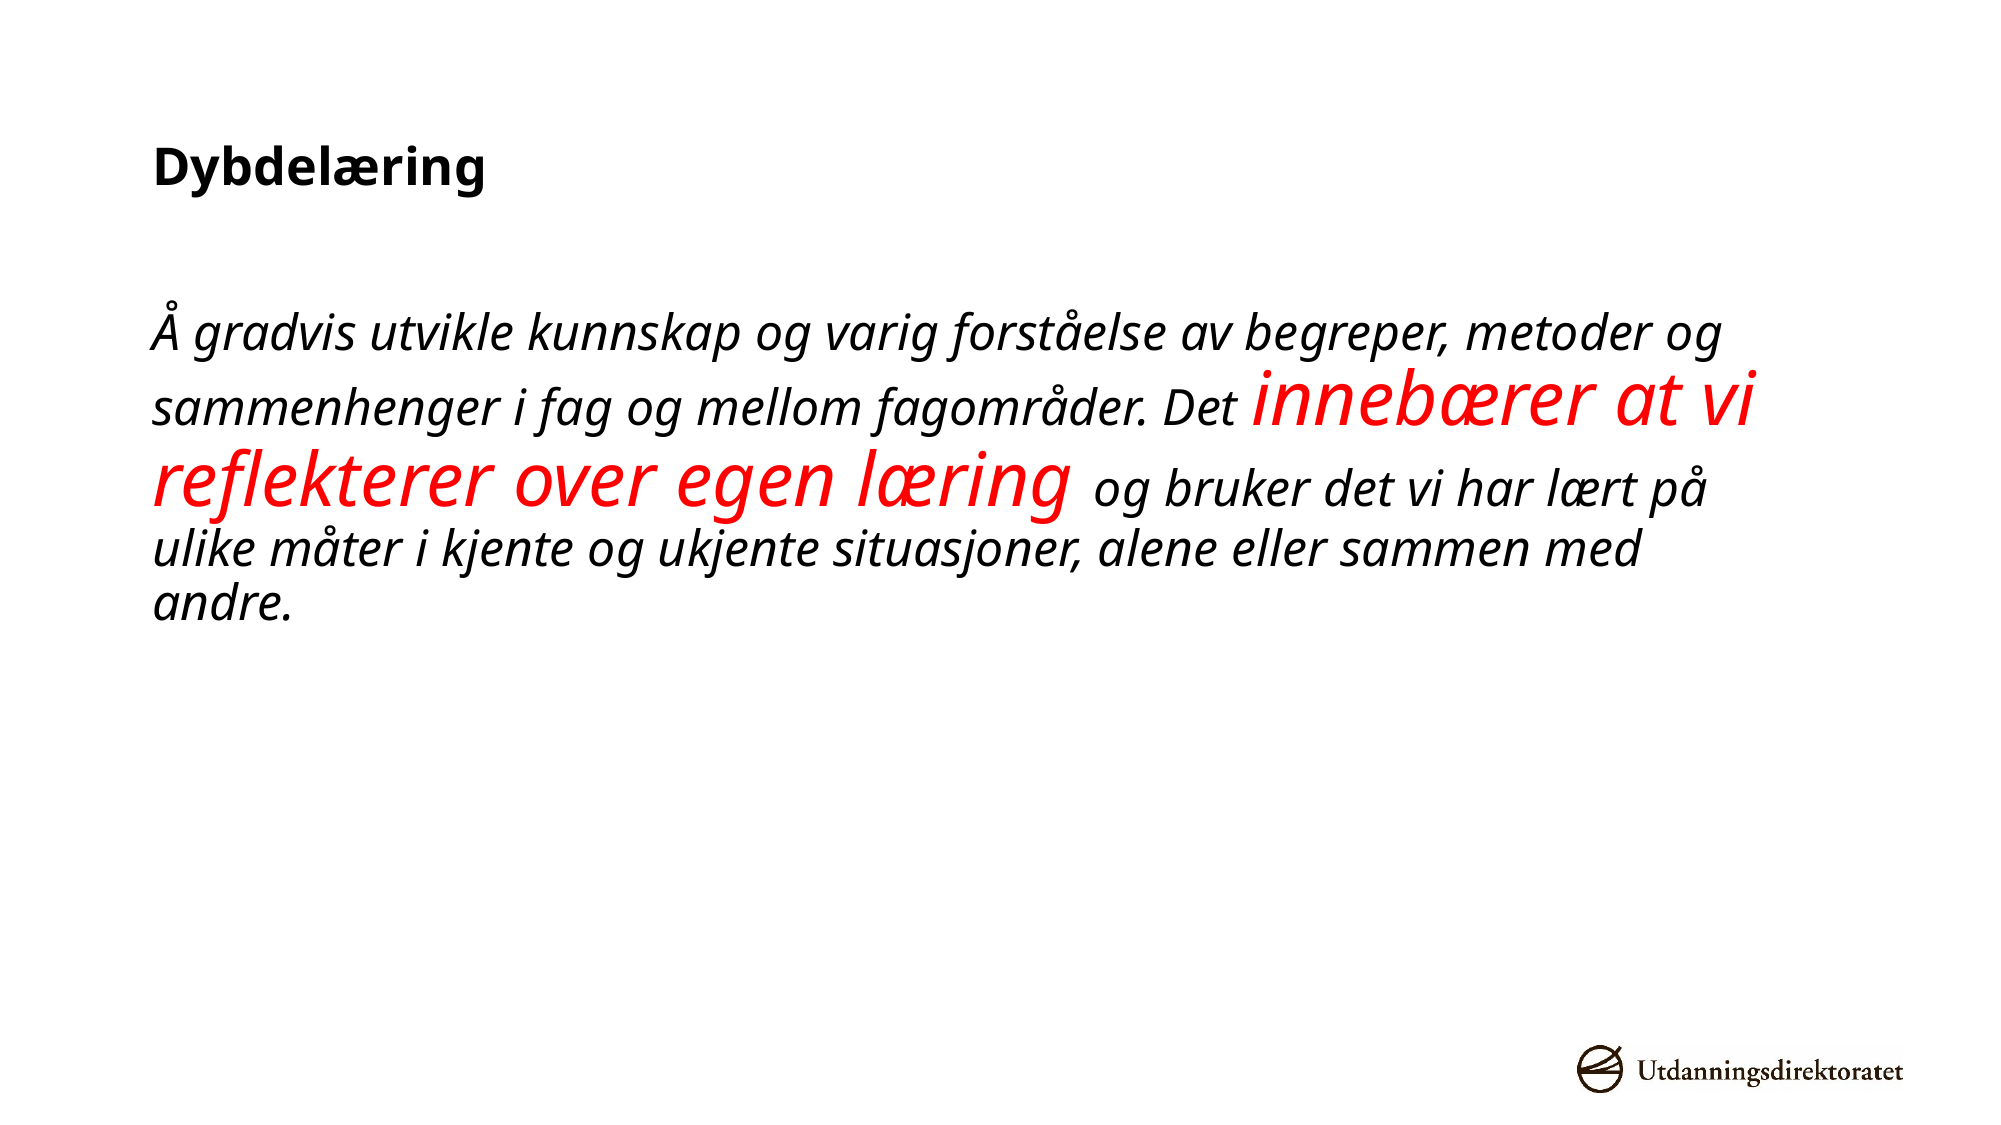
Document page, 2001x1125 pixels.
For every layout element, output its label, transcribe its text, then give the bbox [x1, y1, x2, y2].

picture [1577, 1045, 1903, 1093]
list Å gradvis utvikle kunnskap og varig forståelse av begreper, metoder og sammenhenger i fag og mellom fagområder. Det innebærer at vi reflekterer over egen læring og bruker det vi har lært på ulike måter i kjente og ukjente situasjoner, alene eller sammen med andre. [137, 299, 1782, 728]
title Dybdelæring [137, 59, 1863, 278]
